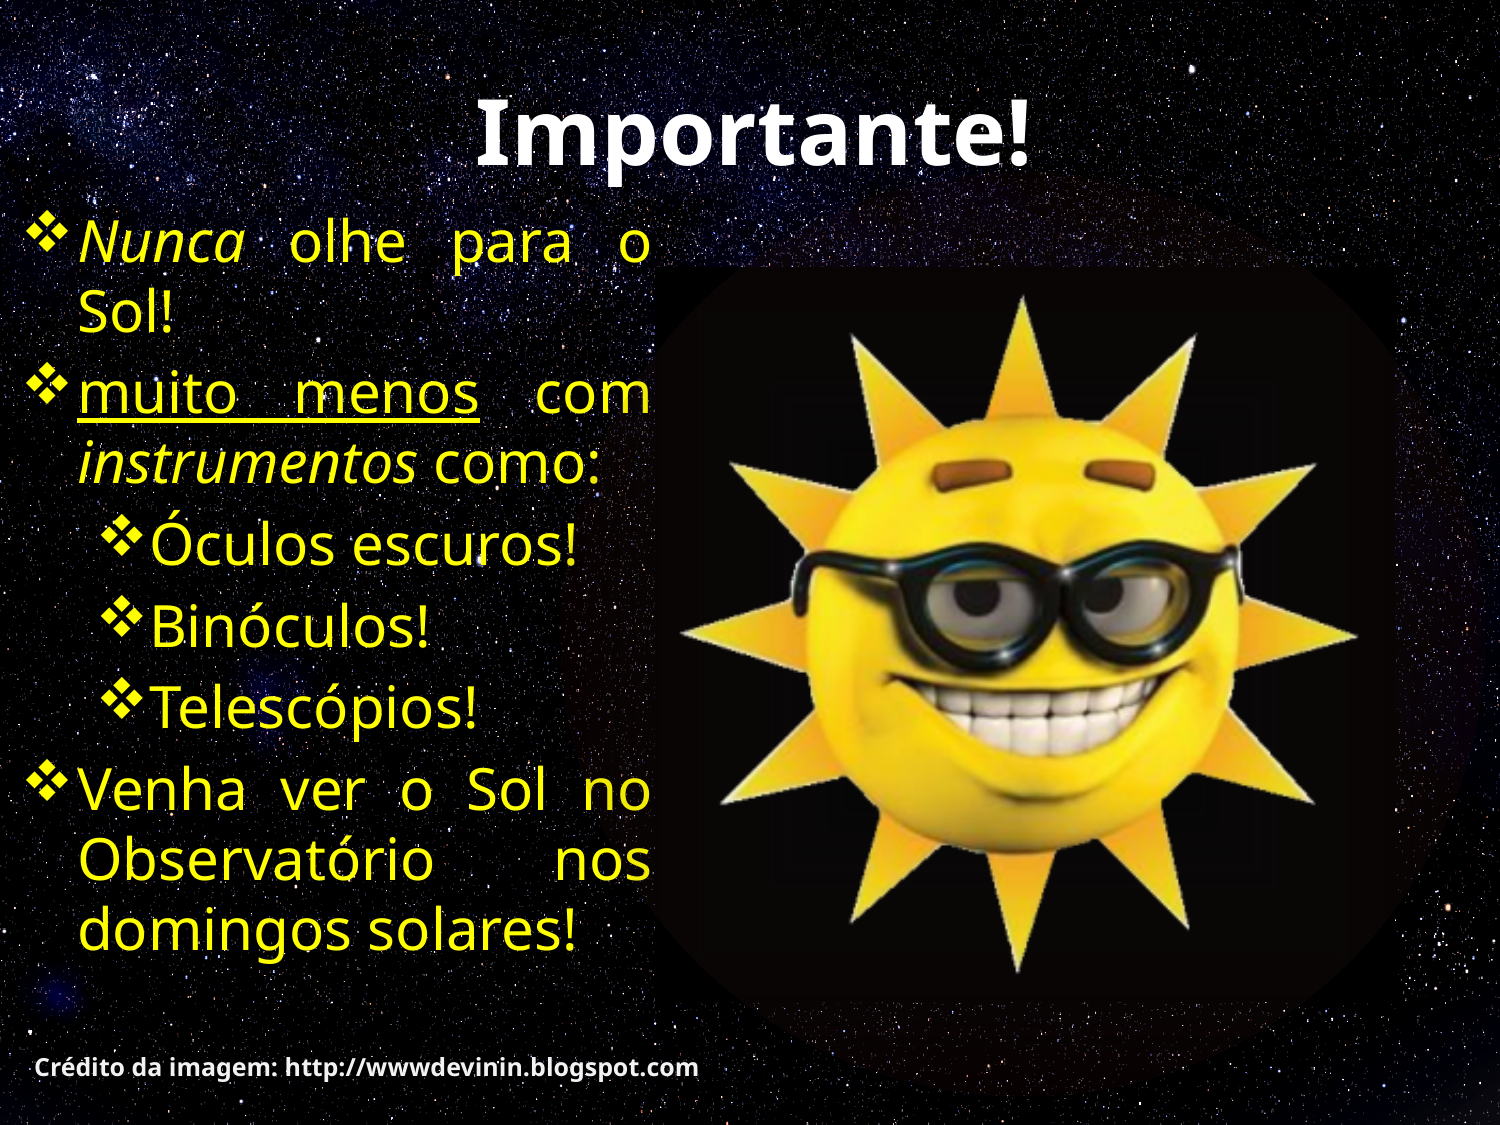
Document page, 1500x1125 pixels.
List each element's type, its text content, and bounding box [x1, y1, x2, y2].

picture [0, 0, 1500, 1125]
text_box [560, 172, 1485, 1097]
title Importante! [116, 34, 1393, 196]
text_box Crédito da imagem: http://wwwdevinin.blogspot.com [19, 1044, 555, 1090]
list Nunca olhe para o Sol! muito menos com instrumentos como: Óculos escuros! Binóculos! Telescópios! Venha ver o Sol no Observatório nos domingos solares! [5, 196, 555, 973]
